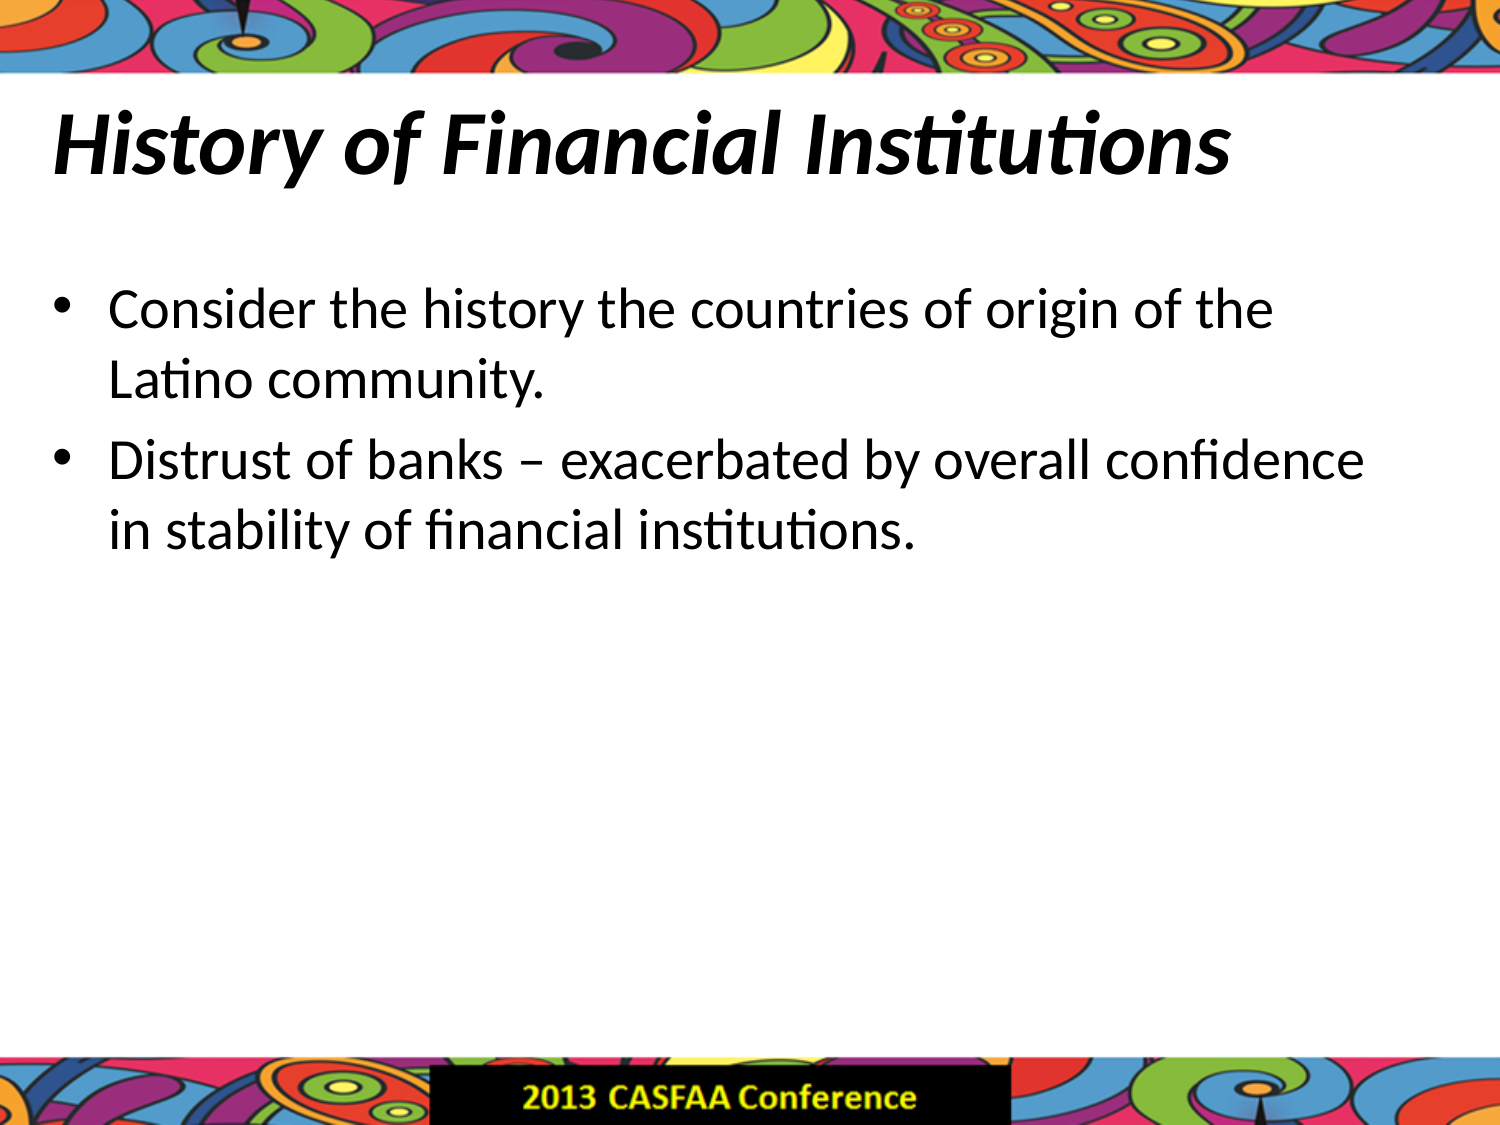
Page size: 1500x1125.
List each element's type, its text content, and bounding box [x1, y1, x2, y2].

list Consider the history the countries of origin of the Latino community. Distrust of banks – exacerbated by overall confidence in stability of financial institutions. [37, 262, 1388, 1005]
title History of Financial Institutions [37, 75, 1500, 263]
picture [0, 0, 1500, 1125]
